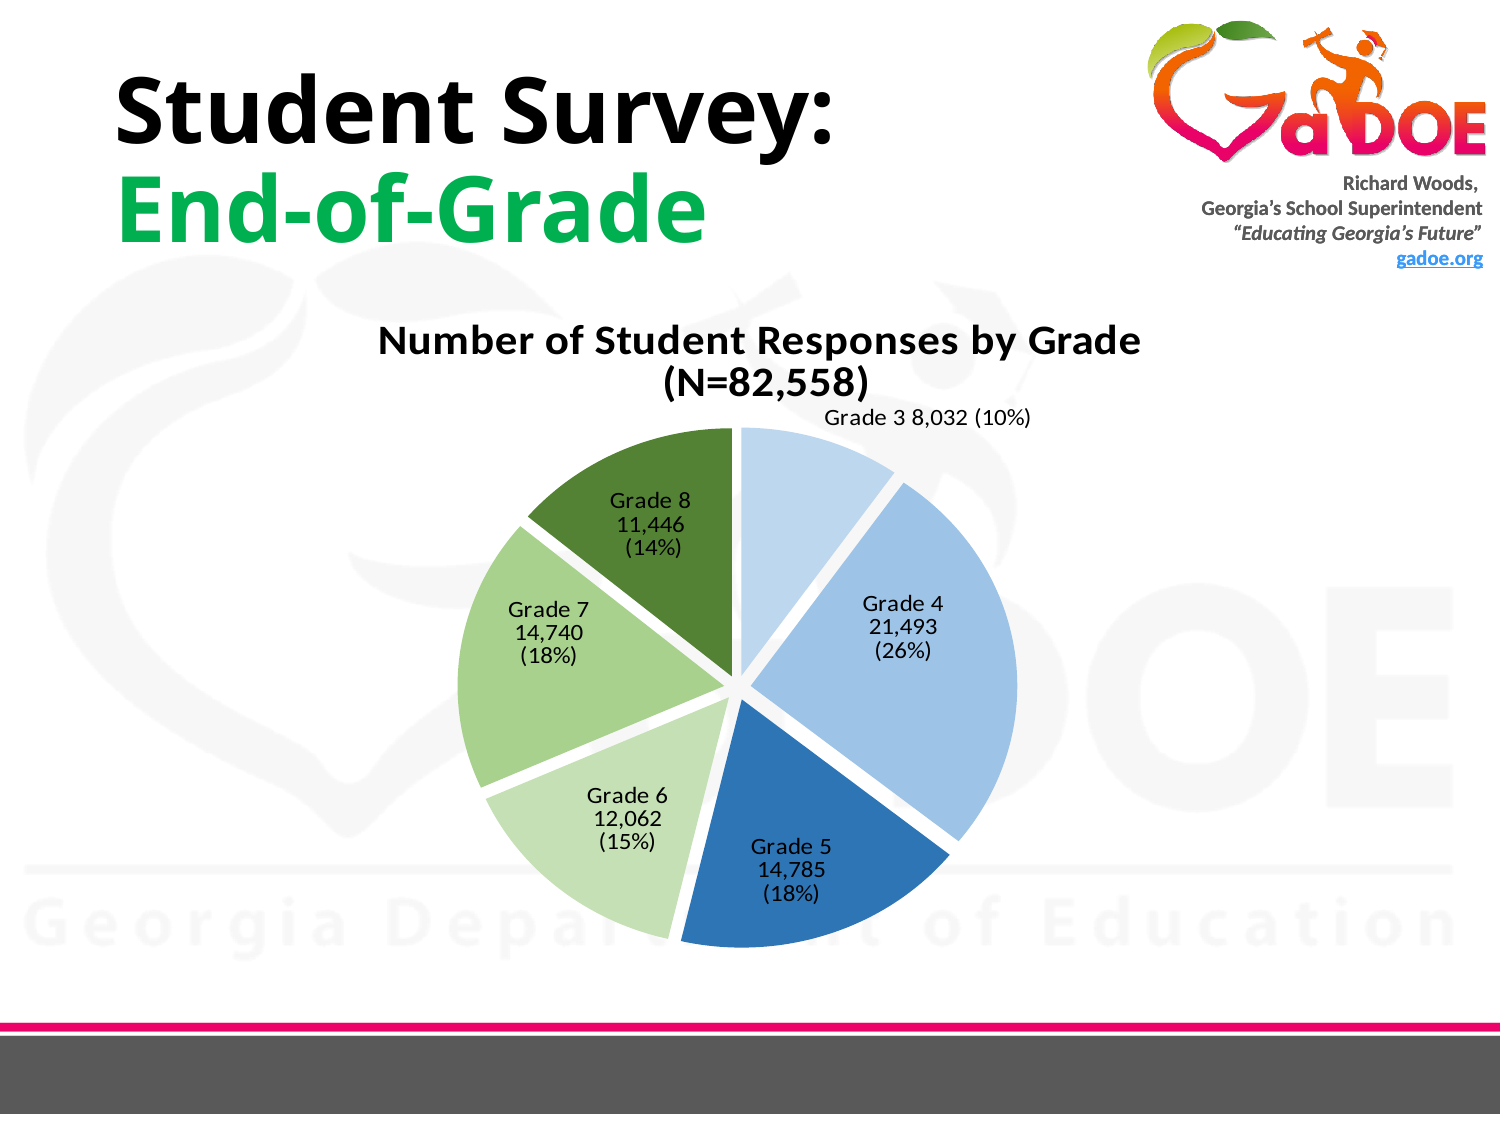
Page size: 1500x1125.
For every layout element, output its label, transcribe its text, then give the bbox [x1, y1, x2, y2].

picture [1135, 8, 1499, 164]
picture [19, 235, 1473, 980]
title Student Survey: End-of-Grade [99, 54, 1136, 273]
chart [107, 298, 1401, 1012]
